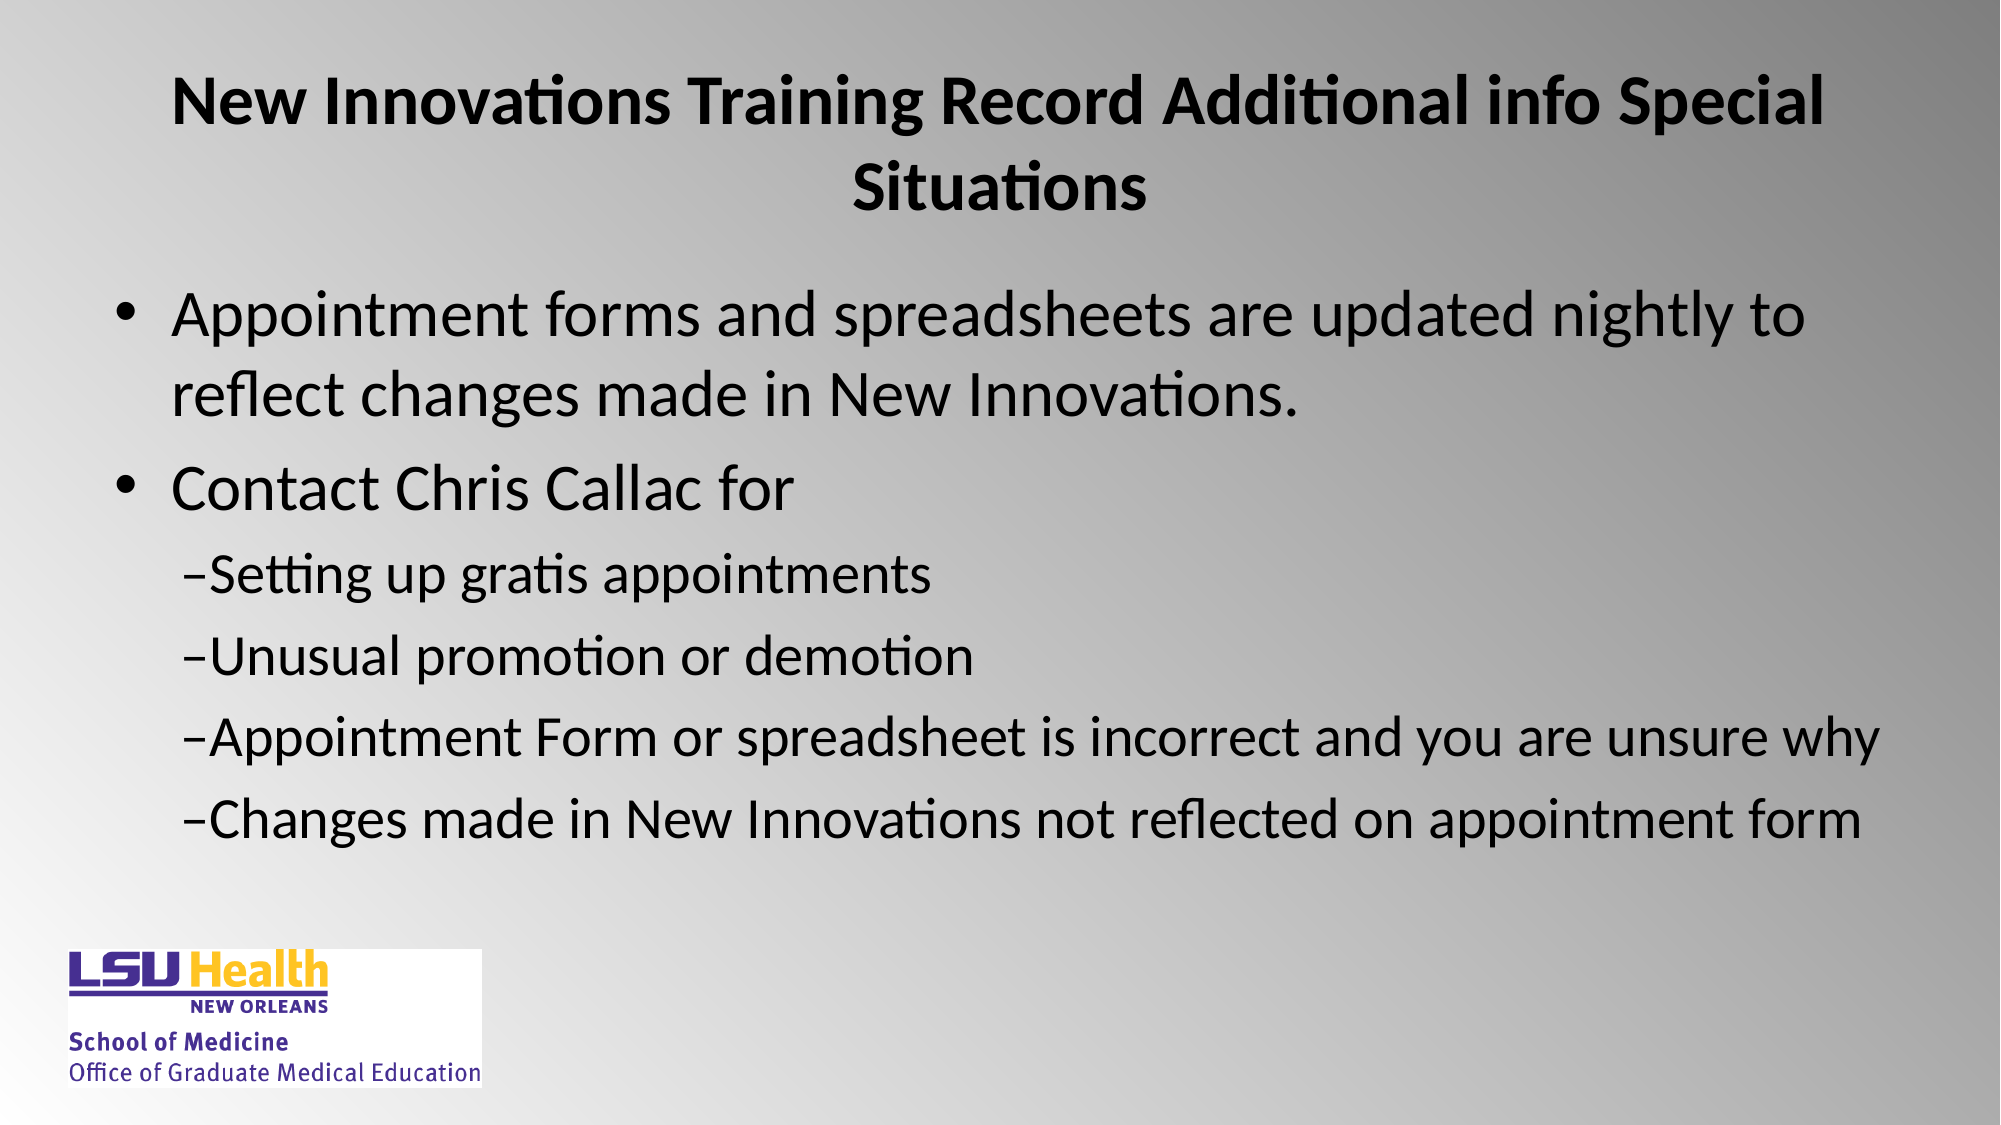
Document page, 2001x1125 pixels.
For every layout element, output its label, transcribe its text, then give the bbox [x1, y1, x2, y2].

picture [68, 949, 482, 1088]
title New Innovations Training Record Additional info Special Situations [99, 45, 1900, 233]
list Appointment forms and spreadsheets are updated nightly to reflect changes made in New Innovations. Contact Chris Callac for –Setting up gratis appointments –Unusual promotion or demotion –Appointment Form or spreadsheet is incorrect and you are unsure why –Changes made in New Innovations not reflected on appointment form [99, 262, 1900, 1005]
